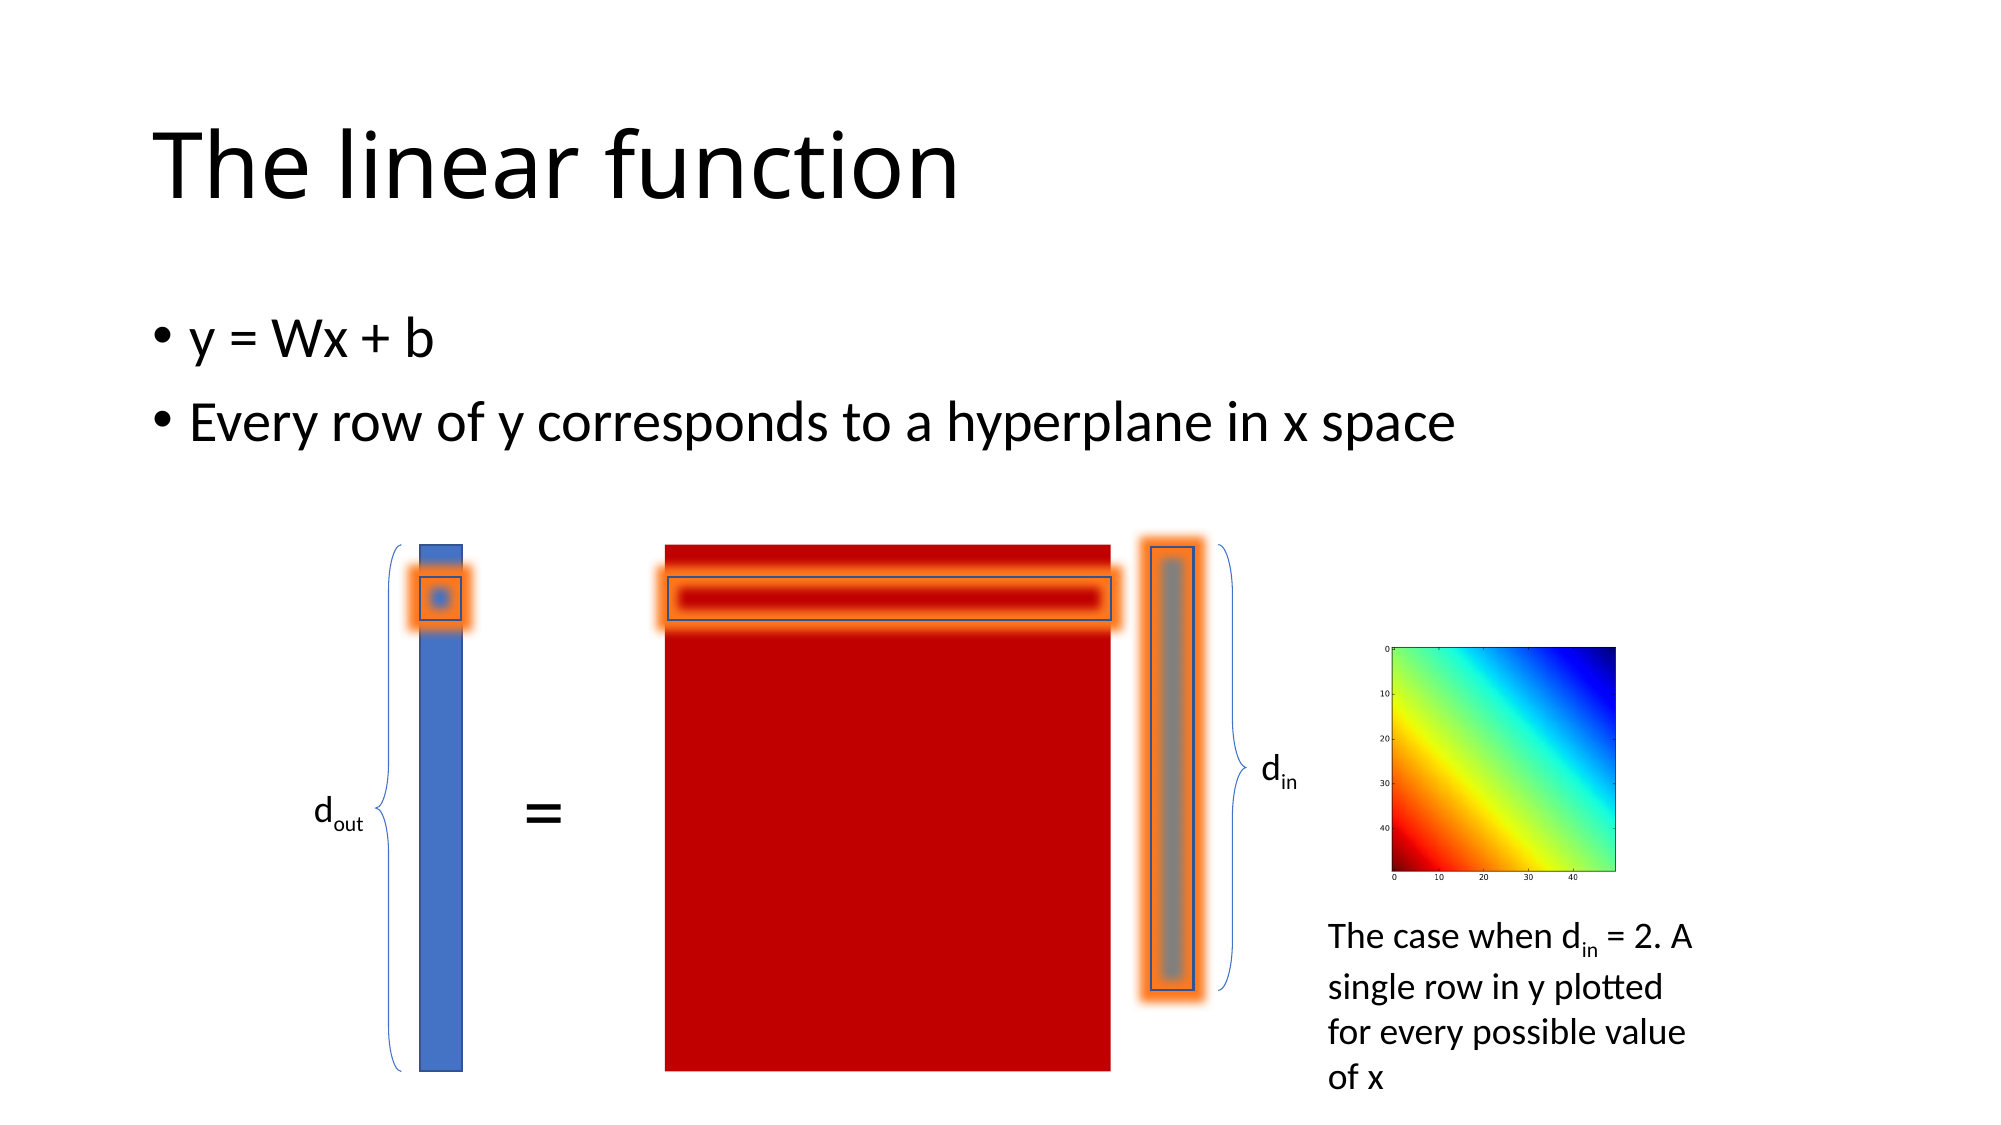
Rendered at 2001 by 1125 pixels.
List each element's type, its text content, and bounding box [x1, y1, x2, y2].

text_box [387, 544, 402, 1072]
title The linear function [137, 59, 1863, 278]
text_box [664, 544, 1112, 558]
text_box [419, 544, 463, 557]
text_box [419, 640, 463, 1072]
text_box [1218, 544, 1246, 991]
text_box The case when din = 2. A single row in y plotted for every possible value of x [1313, 903, 1714, 1105]
text_box [1150, 546, 1195, 991]
text_box din [1246, 735, 1313, 802]
picture [1313, 619, 1684, 898]
text_box [664, 639, 1112, 1072]
text_box [419, 576, 462, 621]
text_box = [508, 750, 625, 865]
text_box dout [299, 777, 396, 844]
list y = Wx + b Every row of y corresponds to a hyperplane in x space [137, 299, 1863, 1014]
text_box [667, 576, 1112, 621]
